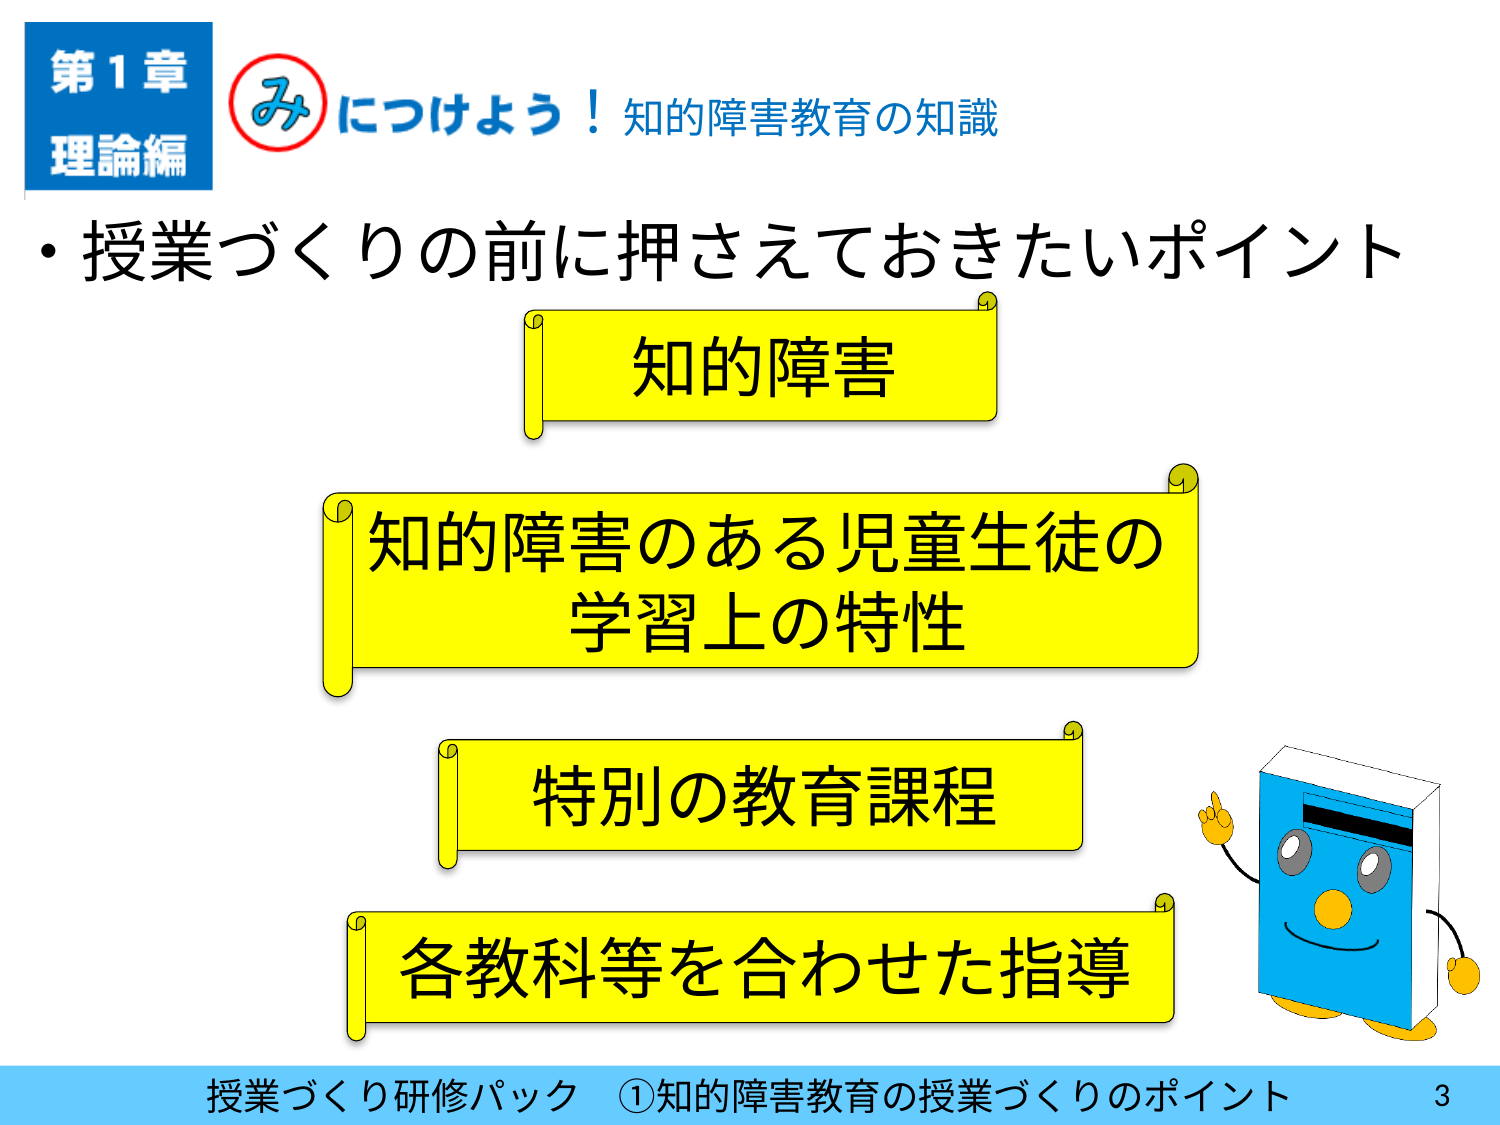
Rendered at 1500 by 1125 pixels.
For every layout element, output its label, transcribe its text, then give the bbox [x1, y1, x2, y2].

slide_number 3 [1127, 1063, 1466, 1124]
text_box 特別の教育課程 [438, 720, 1084, 870]
text_box ・授業づくりの前に押さえておきたいポイント [0, 182, 1500, 327]
text_box 各教科等を合わせた指導 [346, 892, 1175, 1042]
text_box 知的障害 [523, 291, 998, 440]
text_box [22, 22, 1076, 200]
picture [1198, 745, 1480, 1041]
text_box 知的障害のある児童生徒の 学習上の特性 [322, 463, 1199, 698]
